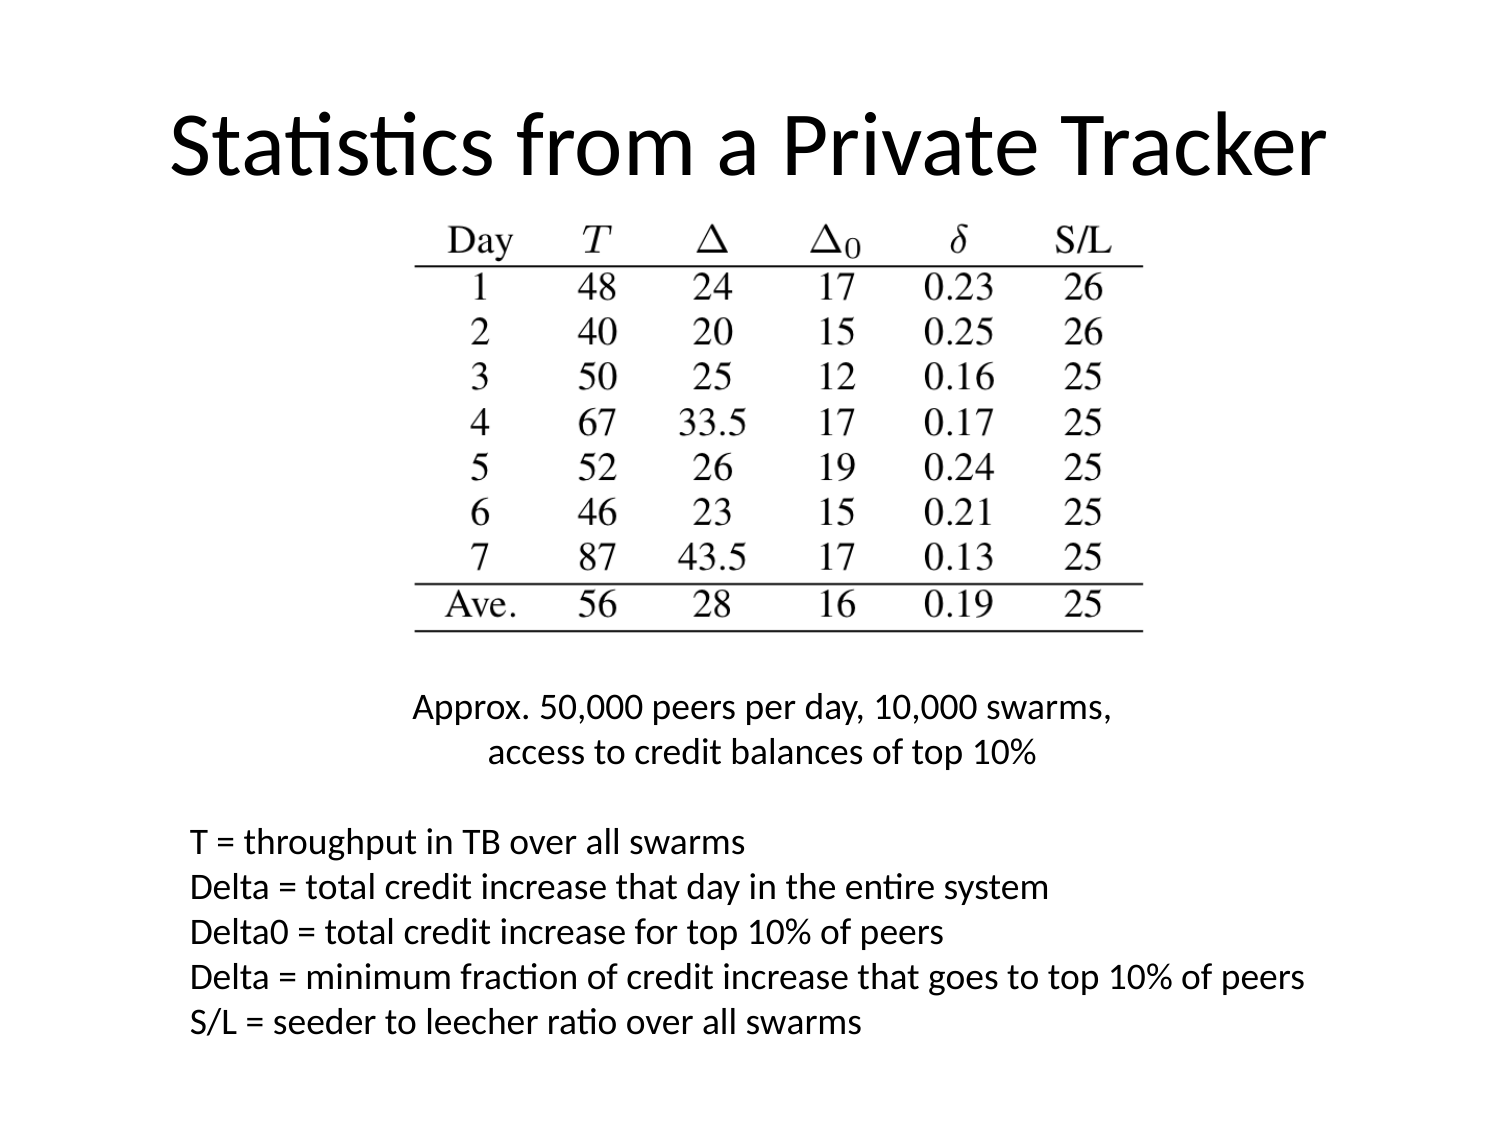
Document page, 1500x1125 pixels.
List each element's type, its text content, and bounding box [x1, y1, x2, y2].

title Statistics from a Private Tracker [75, 45, 1425, 233]
text_box Approx. 50,000 peers per day, 10,000 swarms, access to credit balances of top 10% T = throughput in TB over all swarms Delta = total credit increase that day in the entire system Delta0 = total credit increase for top 10% of peers Delta = minimum fraction of credit increase that goes to top 10% of peers S/L = seeder to leecher ratio over all swarms [174, 674, 1350, 1050]
picture [389, 212, 1169, 649]
